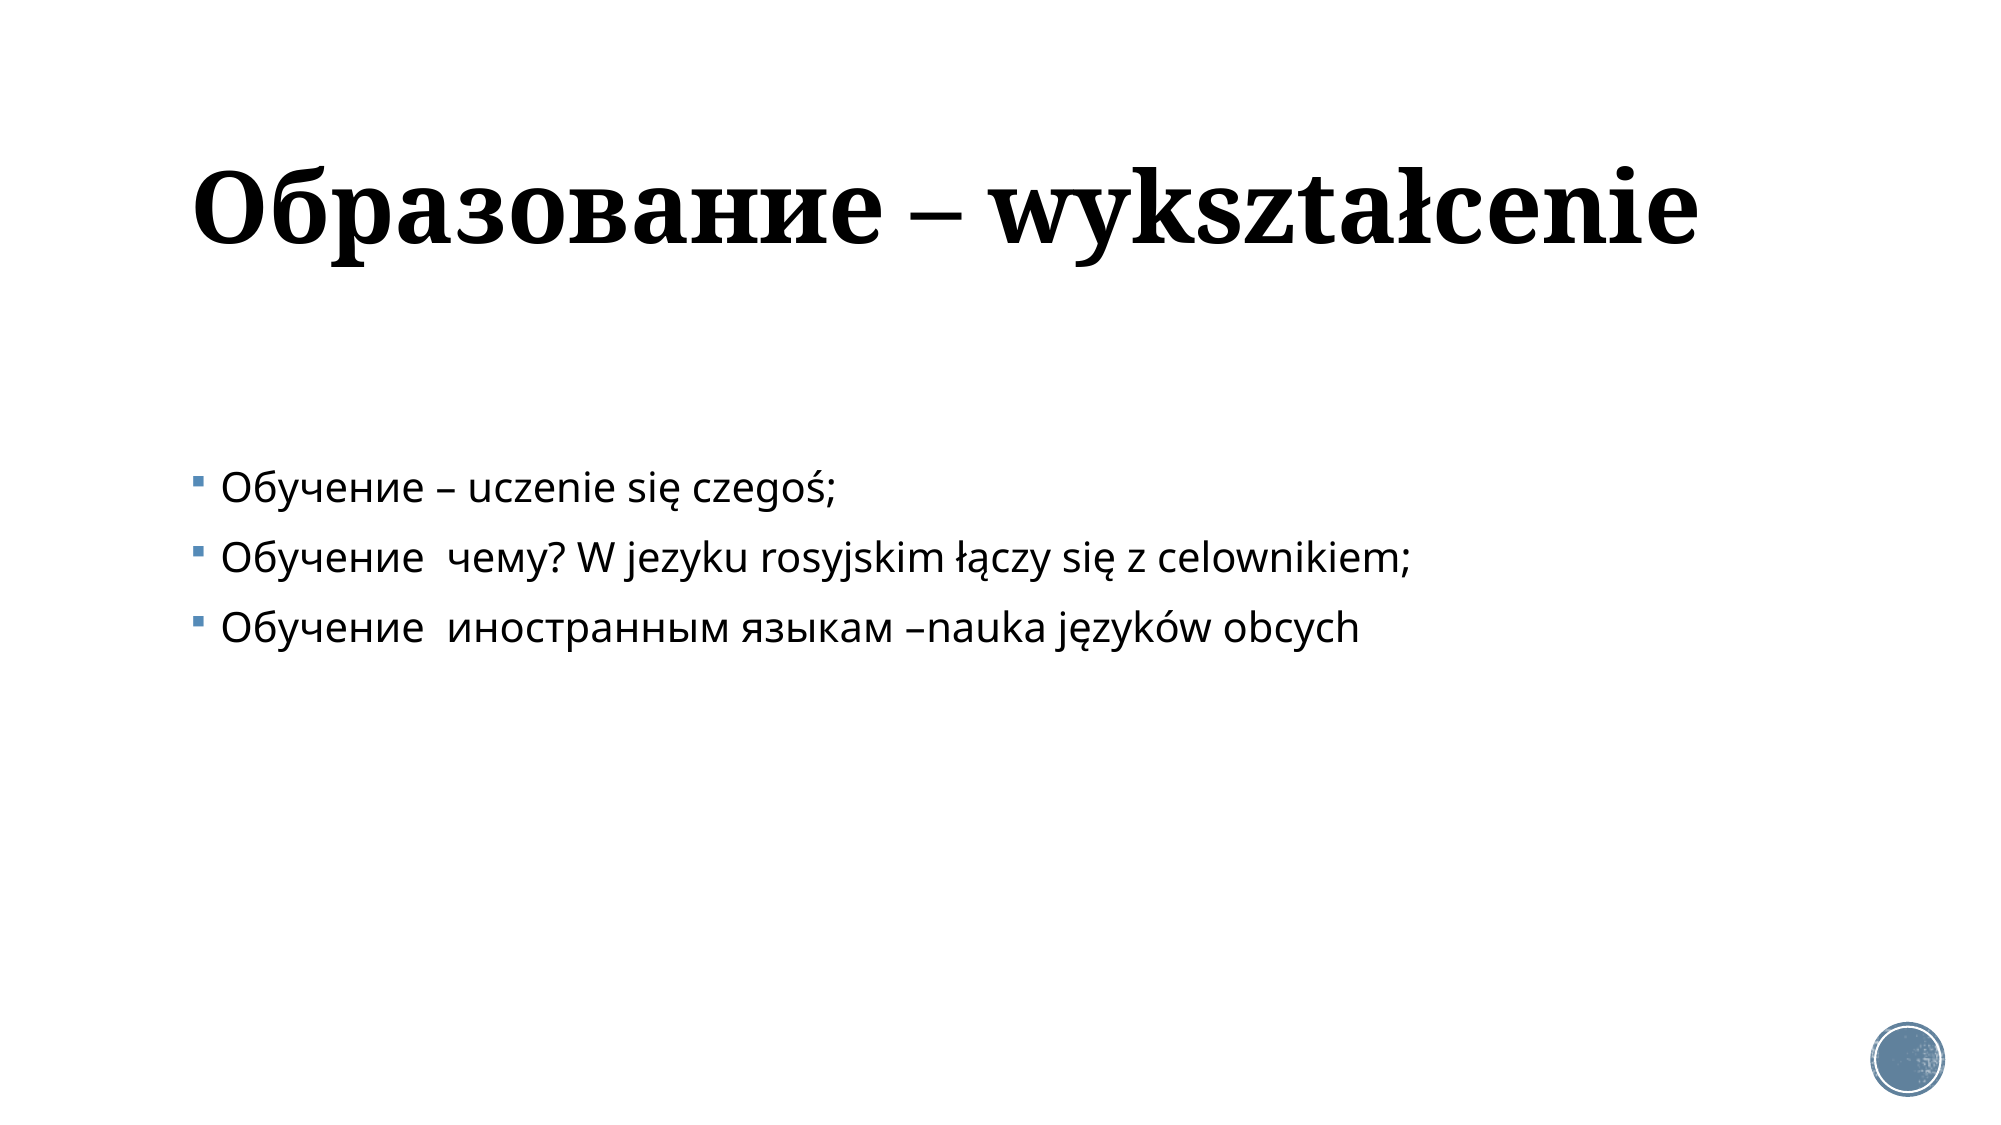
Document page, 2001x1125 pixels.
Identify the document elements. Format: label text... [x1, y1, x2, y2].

list Обучение – uczenie się czegoś; Обучение чему? W jezyku rosyjskim łączy się z celownikiem; Обучение иностранным языкам –nauka języków obcych [175, 458, 1826, 947]
title Образование – wykształcenie [175, 79, 1826, 344]
